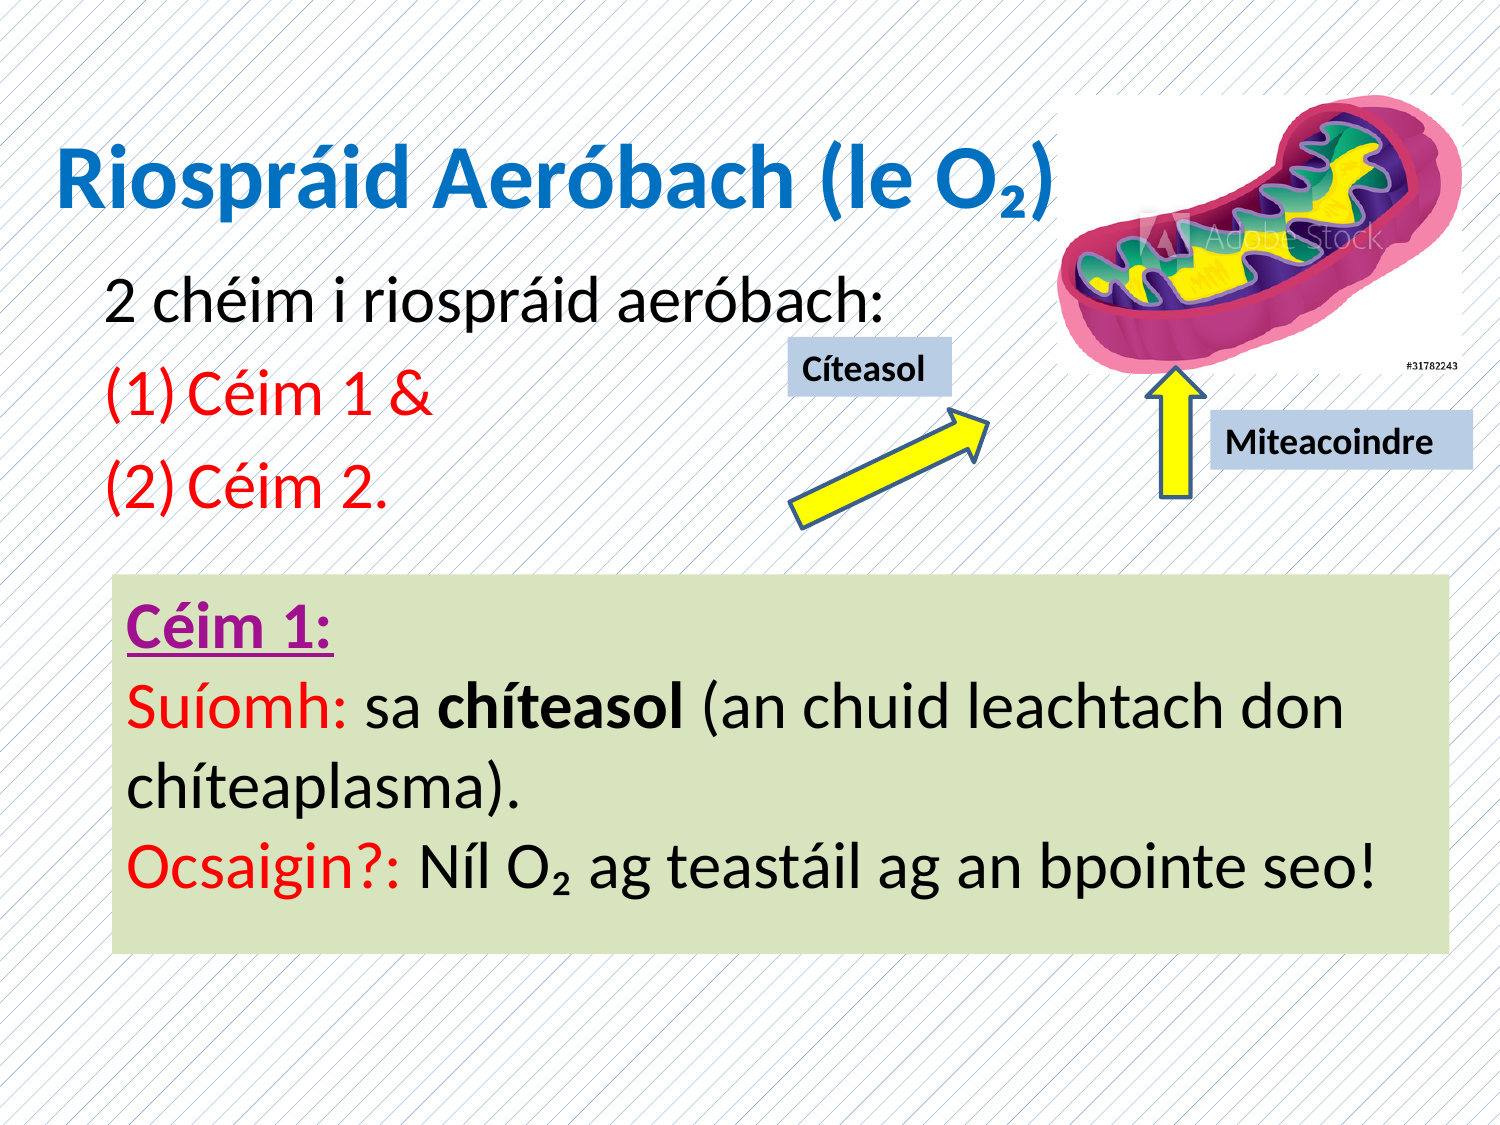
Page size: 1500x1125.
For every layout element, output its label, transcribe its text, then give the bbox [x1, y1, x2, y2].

picture [1057, 94, 1462, 374]
text_box Miteacoindre [1210, 409, 1474, 470]
text_box [787, 407, 990, 531]
text_box Céim 1: Suíomh: sa chíteasol (an chuid leachtach don chíteaplasma). Ocsaigin?: Níl O₂ ag teastáil ag an bpointe seo! [112, 574, 1450, 954]
text_box [1144, 383, 1208, 500]
text_box Cíteasol [787, 336, 952, 397]
title Riospráid Aeróbach (le O₂)- [40, 78, 1450, 266]
list 2 chéim i riospráid aeróbach: Céim 1 & Céim 2. [88, 247, 1474, 608]
